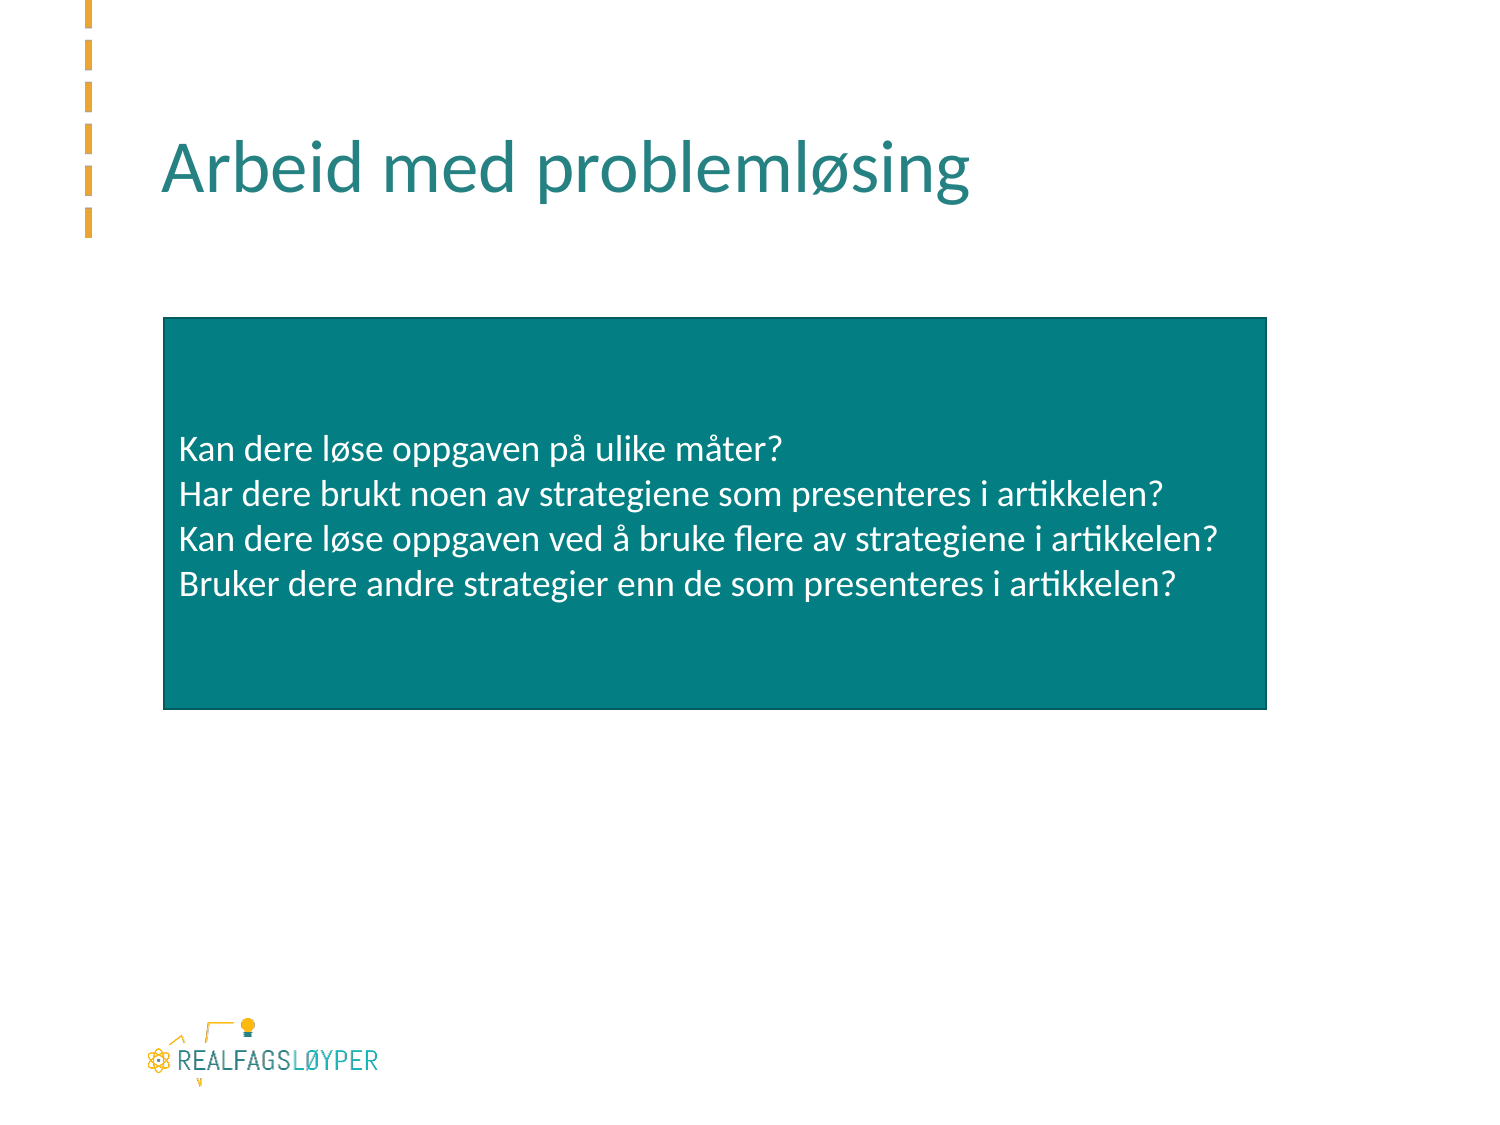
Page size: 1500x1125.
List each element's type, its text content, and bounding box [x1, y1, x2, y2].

text_box Kan dere løse oppgaven på ulike måter? Har dere brukt noen av strategiene som presenteres i artikkelen? Kan dere løse oppgaven ved å bruke flere av strategiene i artikkelen? Bruker dere andre strategier enn de som presenteres i artikkelen? [164, 318, 1266, 710]
title Arbeid med problemløsing [146, 59, 1391, 278]
picture [146, 1018, 380, 1089]
picture [85, 0, 92, 238]
